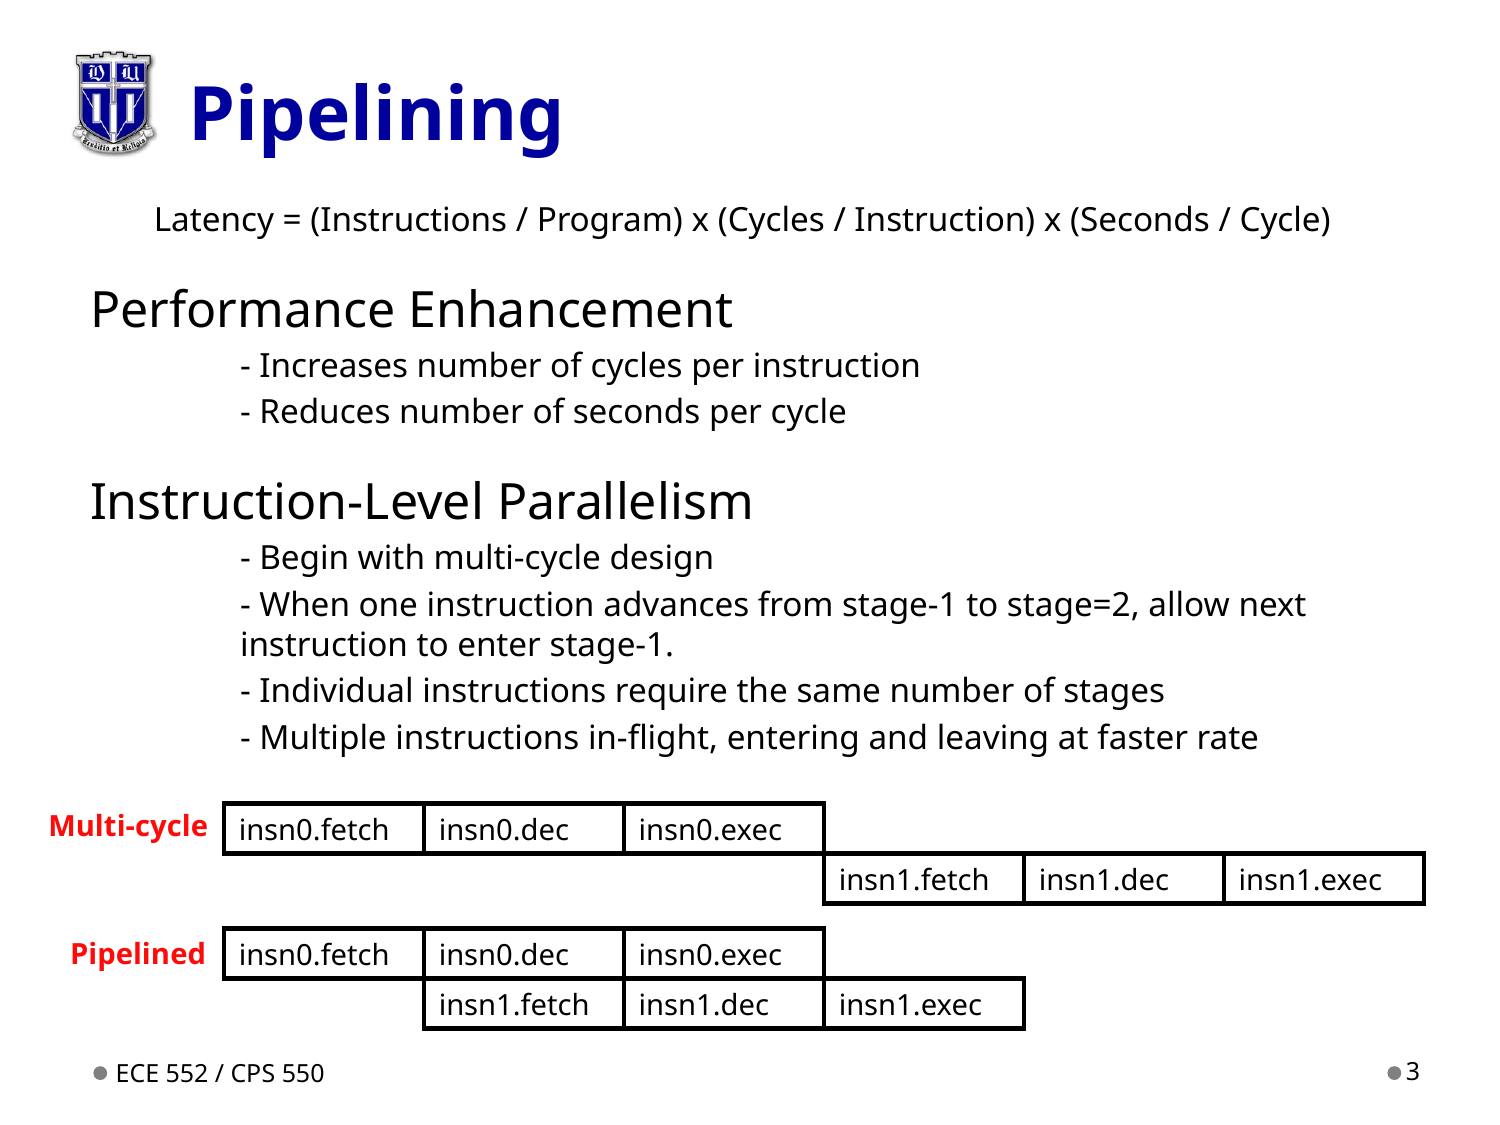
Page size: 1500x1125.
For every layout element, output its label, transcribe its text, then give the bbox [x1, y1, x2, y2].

text_box Multi-cycle [33, 799, 224, 850]
text_box insn1.dec [624, 979, 823, 1029]
list Latency = (Instructions / Program) x (Cycles / Instruction) x (Seconds / Cycle) Performance Enhancement - Increases number of cycles per instruction - Reduces number of seconds per cycle Instruction-Level Parallelism - Begin with multi-cycle design - When one instruction advances from stage-1 to stage=2, allow next instruction to enter stage-1. - Individual instructions require the same number of stages - Multiple instructions in-flight, entering and leaving at faster rate [75, 850, 1412, 1017]
text_box Pipelining [173, 24, 1475, 163]
footer ECE 552 / CPS 550 [108, 1042, 576, 1103]
text_box insn1.fetch [423, 978, 624, 1029]
text_box Pipelined [55, 927, 221, 978]
text_box insn1.dec [1024, 853, 1223, 904]
text_box insn0.dec [424, 928, 623, 978]
text_box insn1.fetch [823, 853, 1024, 904]
text_box insn0.fetch [223, 803, 424, 854]
text_box insn0.exec [623, 803, 824, 854]
text_box insn0.exec [623, 928, 824, 979]
text_box insn0.fetch [223, 928, 424, 979]
picture [62, 45, 163, 161]
text_box insn0.dec [424, 803, 623, 854]
text_box insn1.exec [1223, 853, 1424, 904]
slide_number 3 [1401, 1042, 1494, 1103]
text_box insn1.exec [823, 978, 1024, 1029]
list Latency = (Instructions / Program) x (Cycles / Instruction) x (Seconds / Cycle) Performance Enhancement - Increases number of cycles per instruction - Reduces number of seconds per cycle Instruction-Level Parallelism - Begin with multi-cycle design - When one instruction advances from stage-1 to stage=2, allow next instruction to enter stage-1. - Individual instructions require the same number of stages - Multiple instructions in-flight, entering and leaving at faster rate [75, 190, 1412, 853]
